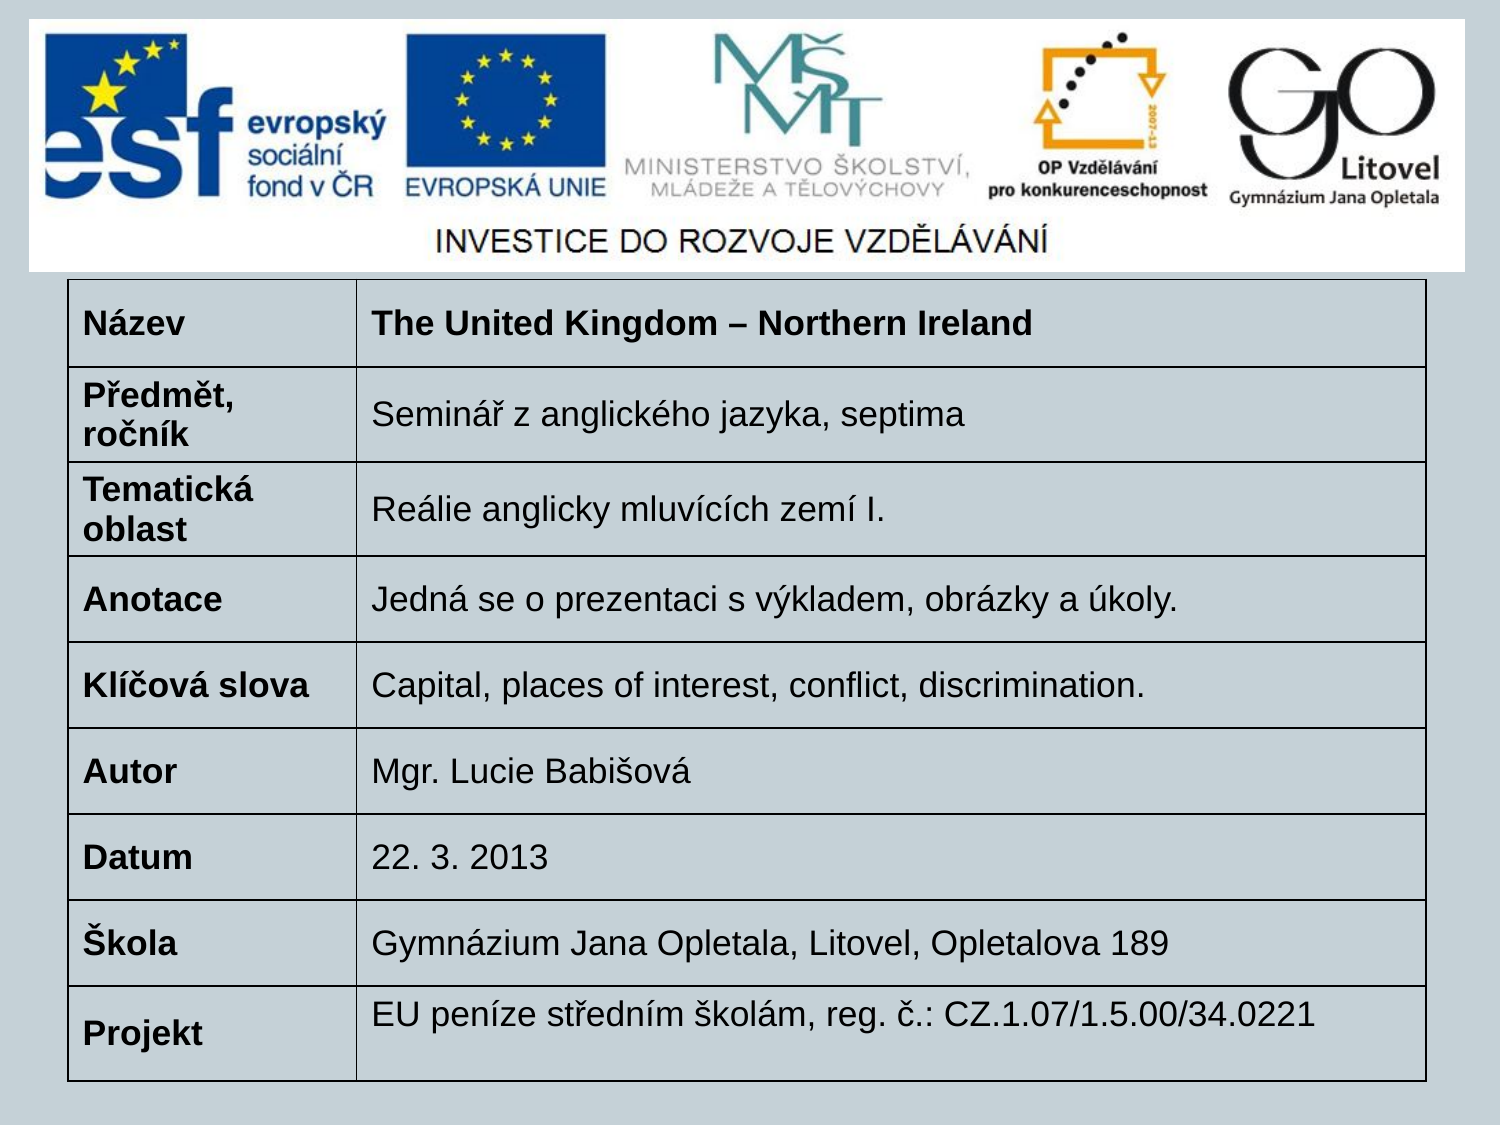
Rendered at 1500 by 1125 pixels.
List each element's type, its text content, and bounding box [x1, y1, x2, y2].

table_cell Anotace [69, 557, 356, 641]
table_header Název [69, 281, 356, 366]
table_cell Reálie anglicky mluvících zemí I. [357, 463, 1425, 555]
table_cell Gymnázium Jana Opletala, Litovel, Opletalova 189 [357, 901, 1425, 985]
table_cell Capital, places of interest, conflict, discrimination. [357, 643, 1425, 727]
table_header The United Kingdom – Northern Ireland [357, 281, 1425, 366]
table_cell Tematická oblast [69, 463, 356, 555]
table_cell Předmět, ročník [69, 368, 356, 461]
picture [29, 18, 1465, 273]
table_cell Klíčová slova [69, 643, 356, 727]
table_cell Jedná se o prezentaci s výkladem, obrázky a úkoly. [357, 557, 1425, 641]
table_cell Projekt [69, 987, 356, 1080]
table_cell Seminář z anglického jazyka, septima [357, 368, 1425, 461]
table_cell Mgr. Lucie Babišová [357, 729, 1425, 813]
table_cell EU peníze středním školám, reg. č.: CZ.1.07/1.5.00/34.0221 [357, 987, 1425, 1080]
table_cell Autor [69, 729, 356, 813]
table_cell 22. 3. 2013 [357, 815, 1425, 899]
table_cell Datum [69, 815, 356, 899]
table_cell Škola [69, 901, 356, 985]
